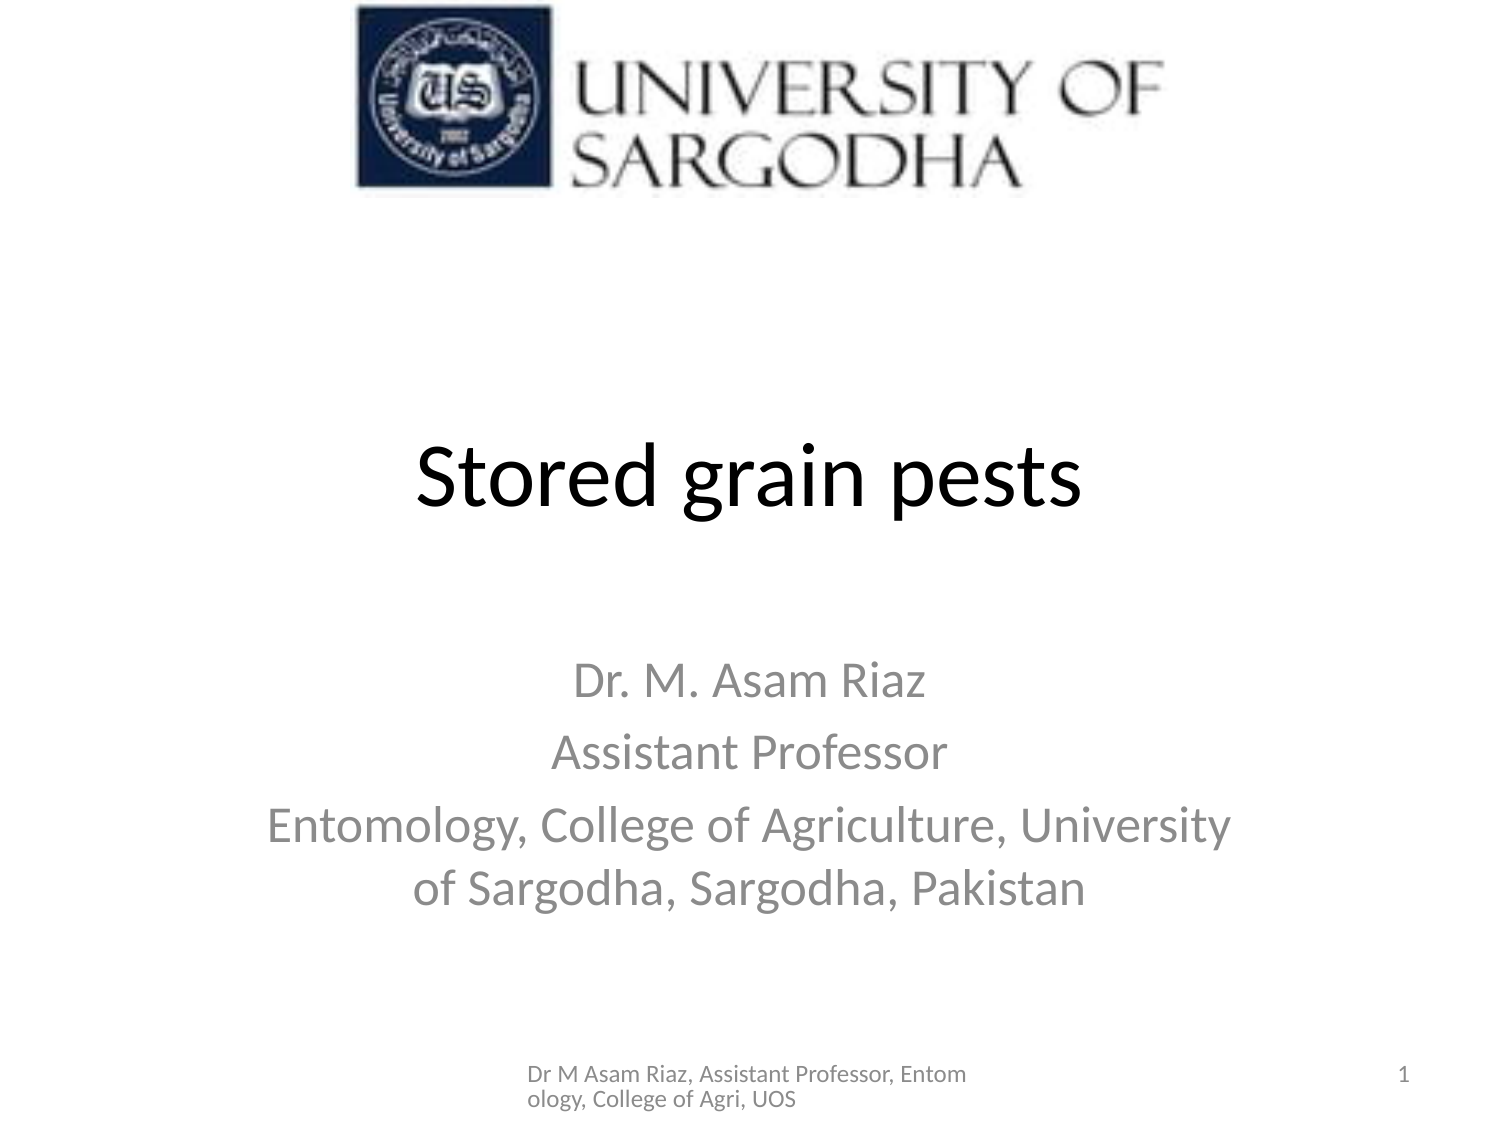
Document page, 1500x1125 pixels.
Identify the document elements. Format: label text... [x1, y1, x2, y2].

footer Dr M Asam Riaz, Assistant Professor, Entomology, College of Agri, UOS [512, 1042, 988, 1103]
title Stored grain pests [112, 349, 1388, 591]
slide_number 1 [1074, 1042, 1425, 1103]
subtitle Dr. M. Asam Riaz Assistant Professor Entomology, College of Agriculture, University of Sargodha, Sargodha, Pakistan [225, 637, 1275, 925]
picture [349, 0, 1176, 199]
